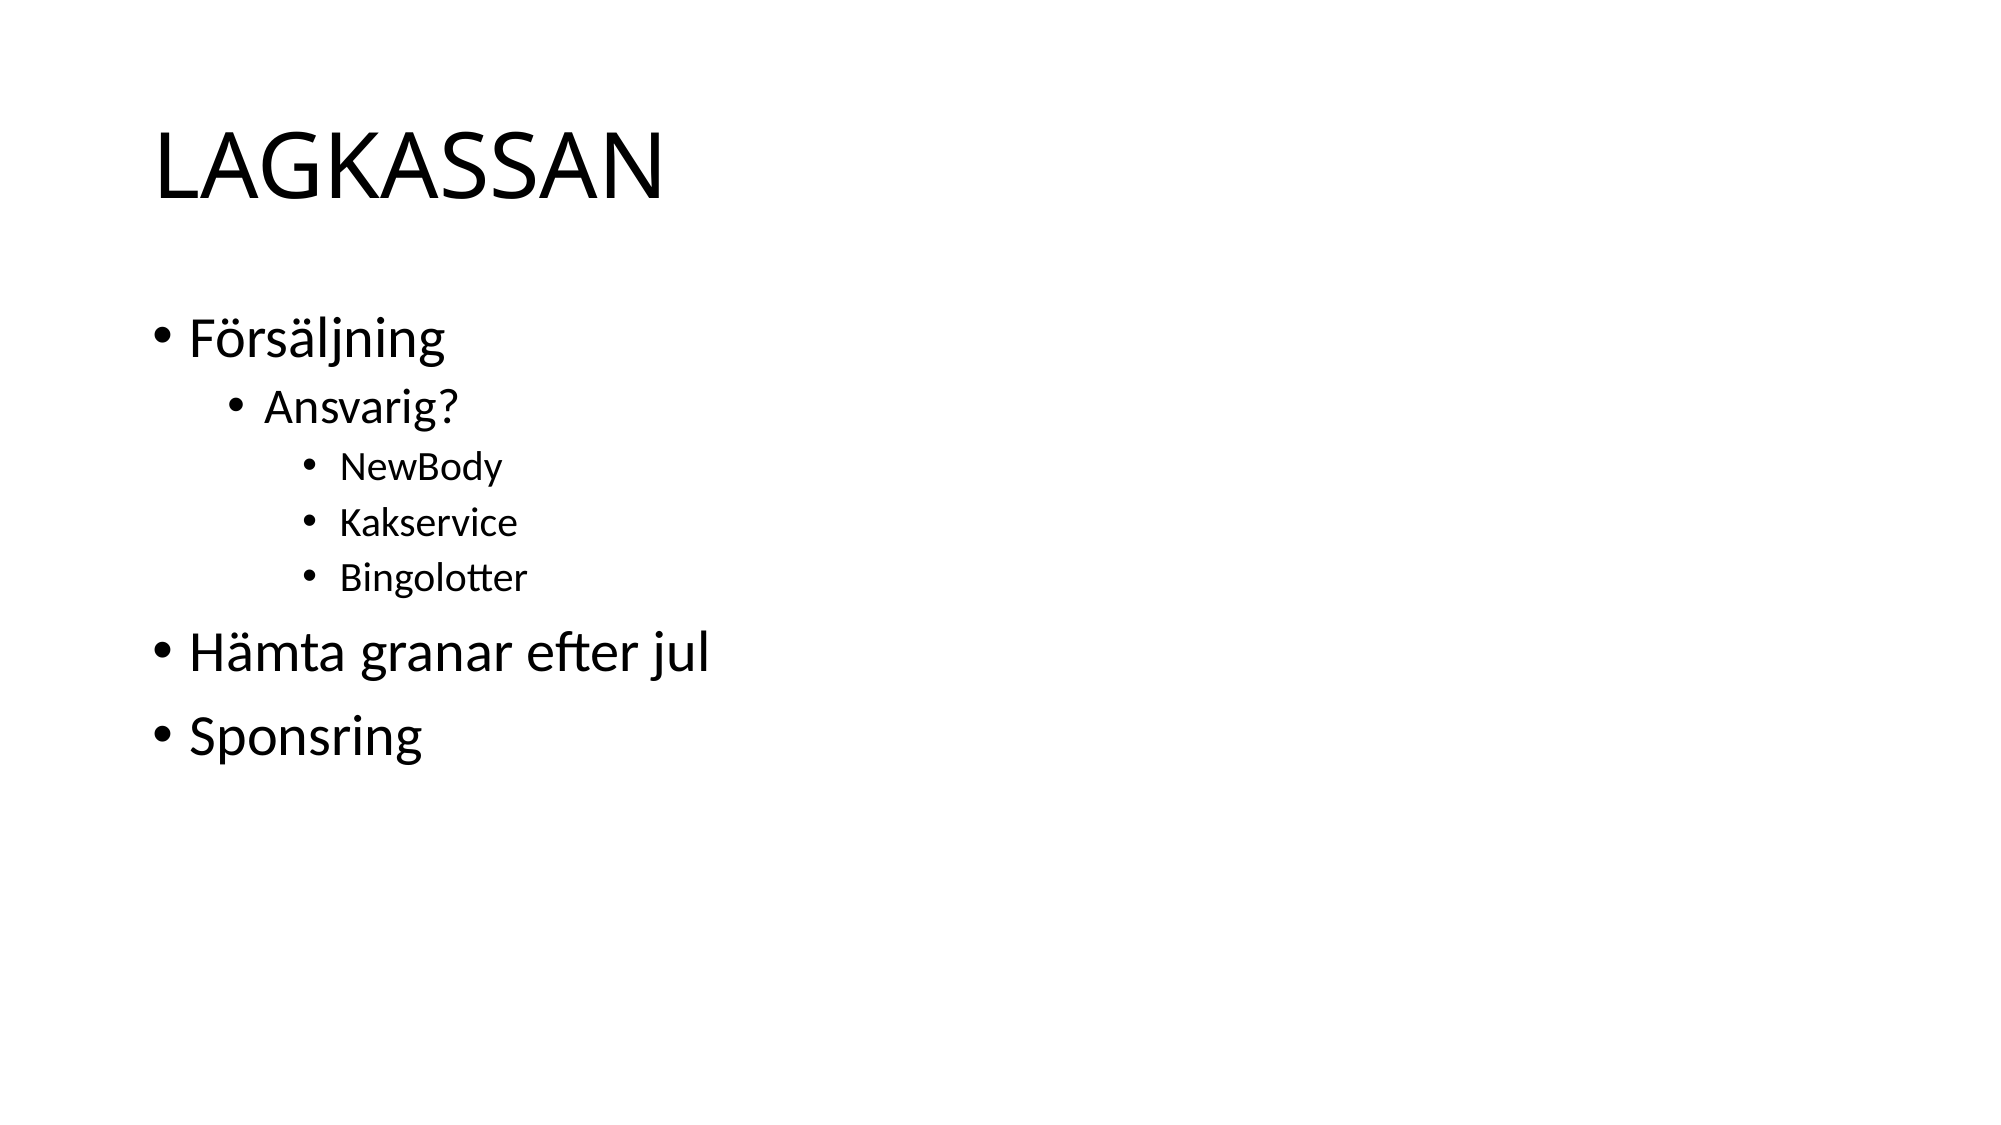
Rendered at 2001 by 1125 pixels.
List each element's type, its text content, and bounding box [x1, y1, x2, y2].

list Försäljning Ansvarig? NewBody Kakservice Bingolotter Hämta granar efter jul Sponsring [137, 299, 1863, 1014]
title LAGKASSAN [137, 59, 1863, 278]
